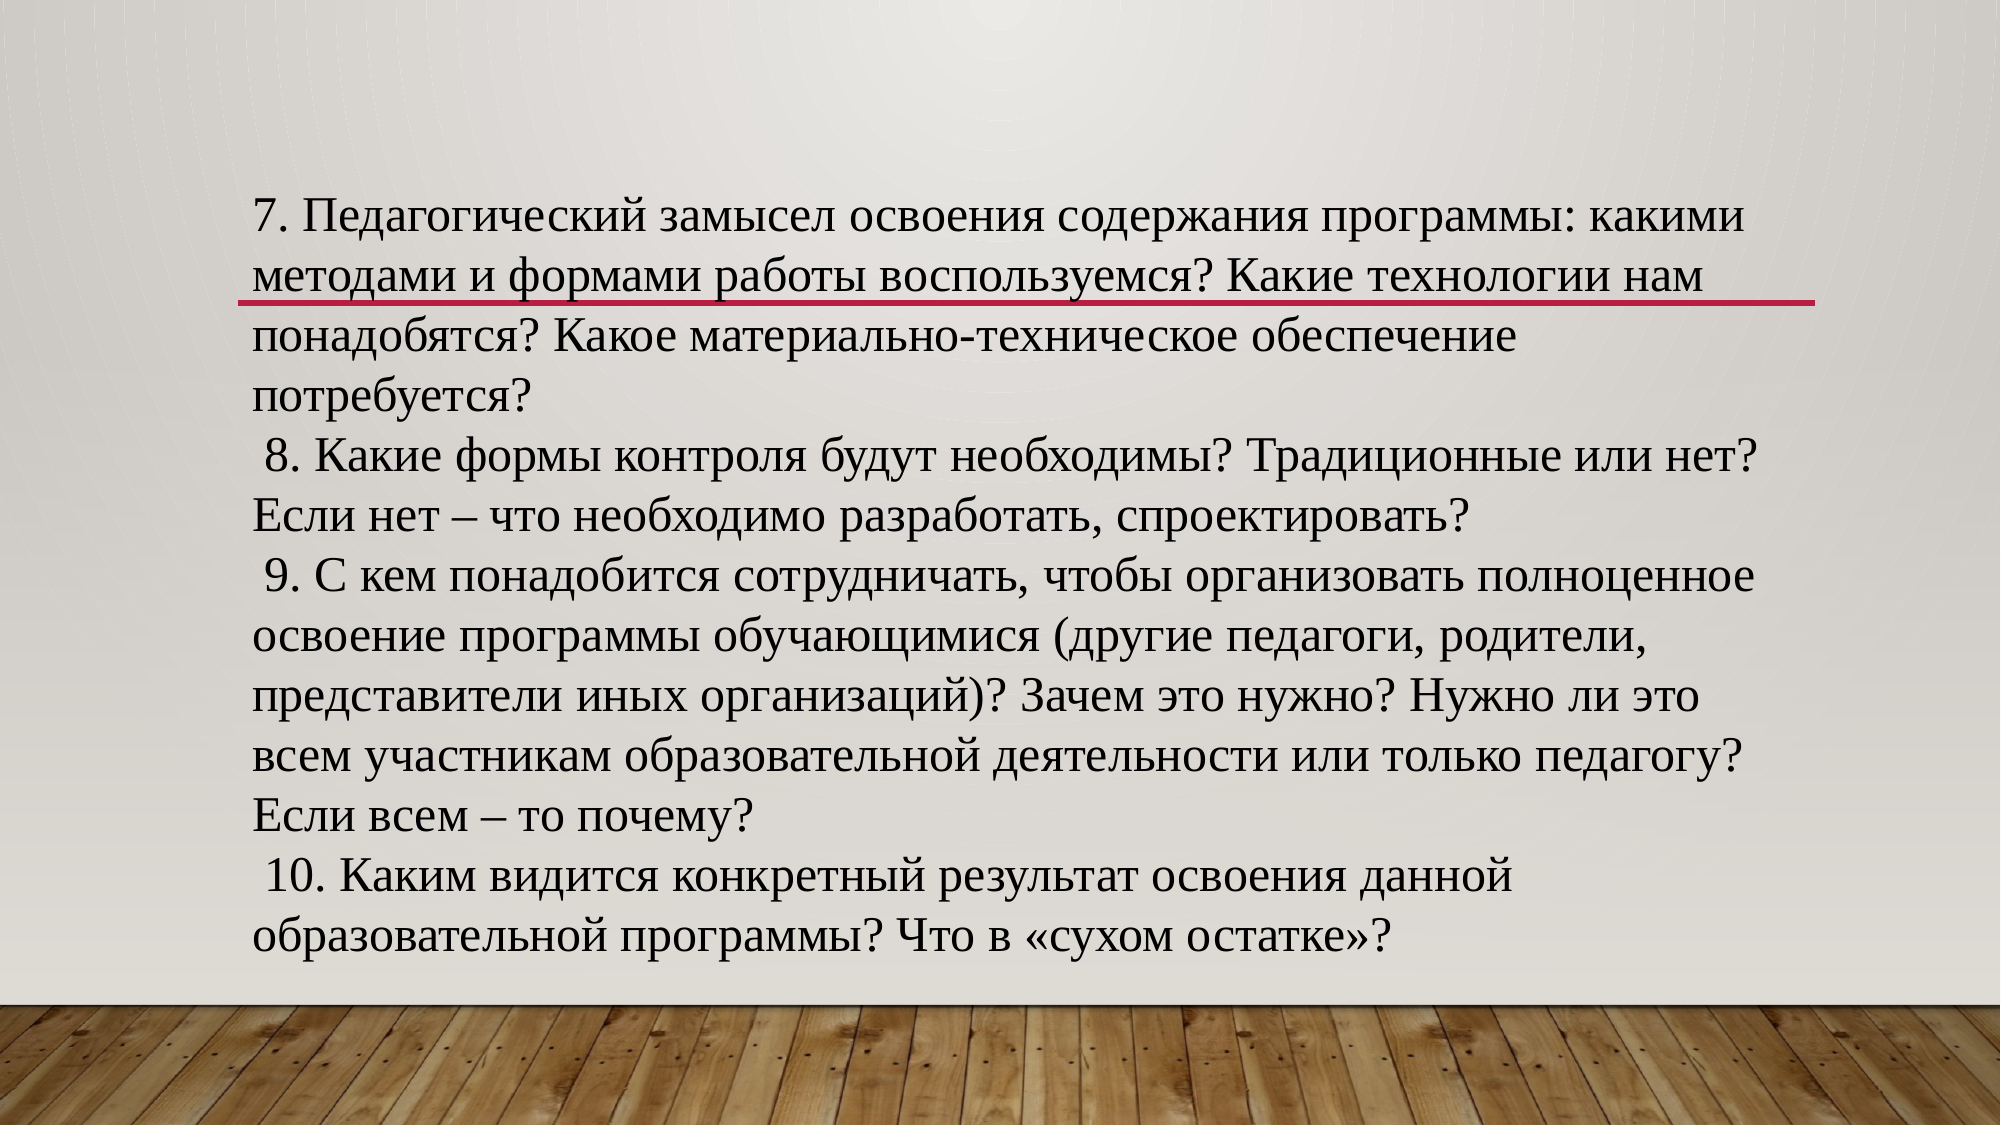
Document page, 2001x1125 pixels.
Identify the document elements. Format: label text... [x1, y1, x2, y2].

text_box 7. Педагогический замысел освоения содержания программы: какими методами и формами работы воспользуемся? Какие технологии нам понадобятся? Какое материально-техническое обеспечение потребуется? 8. Какие формы контроля будут необходимы? Традиционные или нет? Если нет – что необходимо разработать, спроектировать? 9. С кем понадобится сотрудничать, чтобы организовать полноценное освоение программы обучающимися (другие педагоги, родители, представители иных организаций)? Зачем это нужно? Нужно ли это всем участникам образовательной деятельности или только педагогу? Если всем – то почему? 10. Каким видится конкретный результат освоения данной образовательной программы? Что в «сухом остатке»? [237, 173, 1807, 969]
picture [0, 1005, 2000, 1125]
